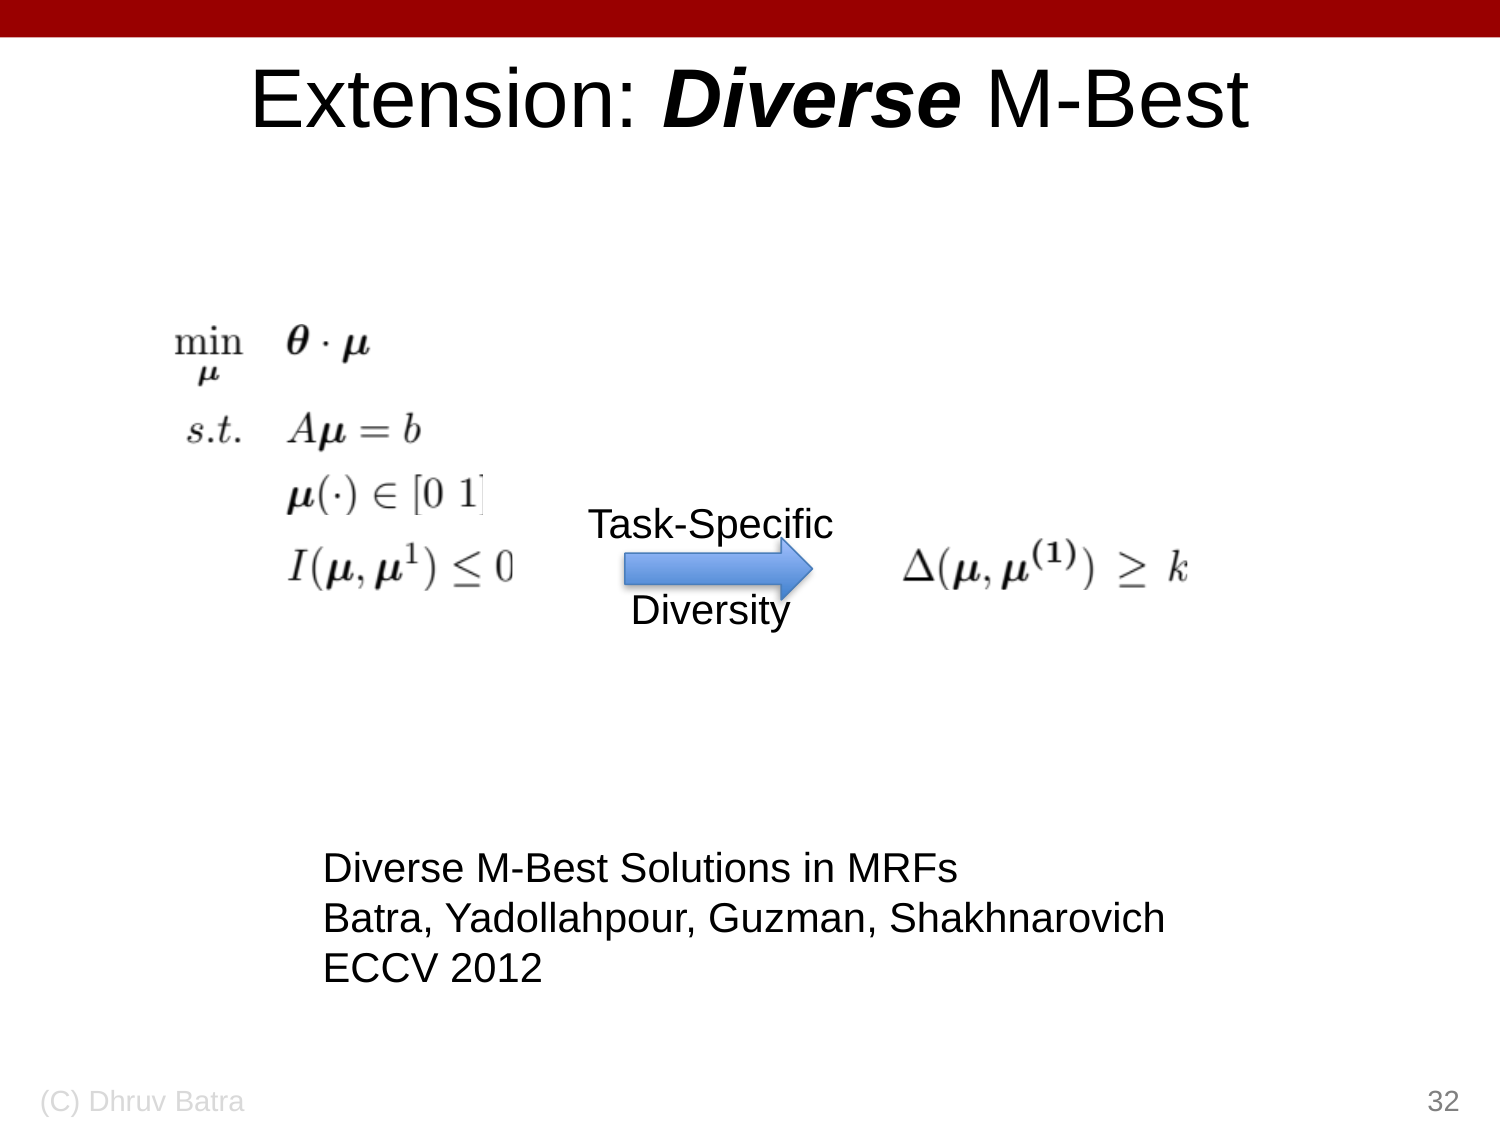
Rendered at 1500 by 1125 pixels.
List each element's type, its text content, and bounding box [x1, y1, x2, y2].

title Extension: Diverse M-Best [112, 37, 1388, 151]
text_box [571, 474, 851, 645]
slide_number 32 [1162, 1049, 1476, 1125]
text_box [174, 324, 513, 591]
picture [901, 537, 1188, 590]
text_box Diverse M-Best Solutions in MRFs Batra, Yadollahpour, Guzman, Shakhnarovich ECCV 2012 [232, 833, 1181, 999]
footer (C) Dhruv Batra [24, 1049, 501, 1125]
